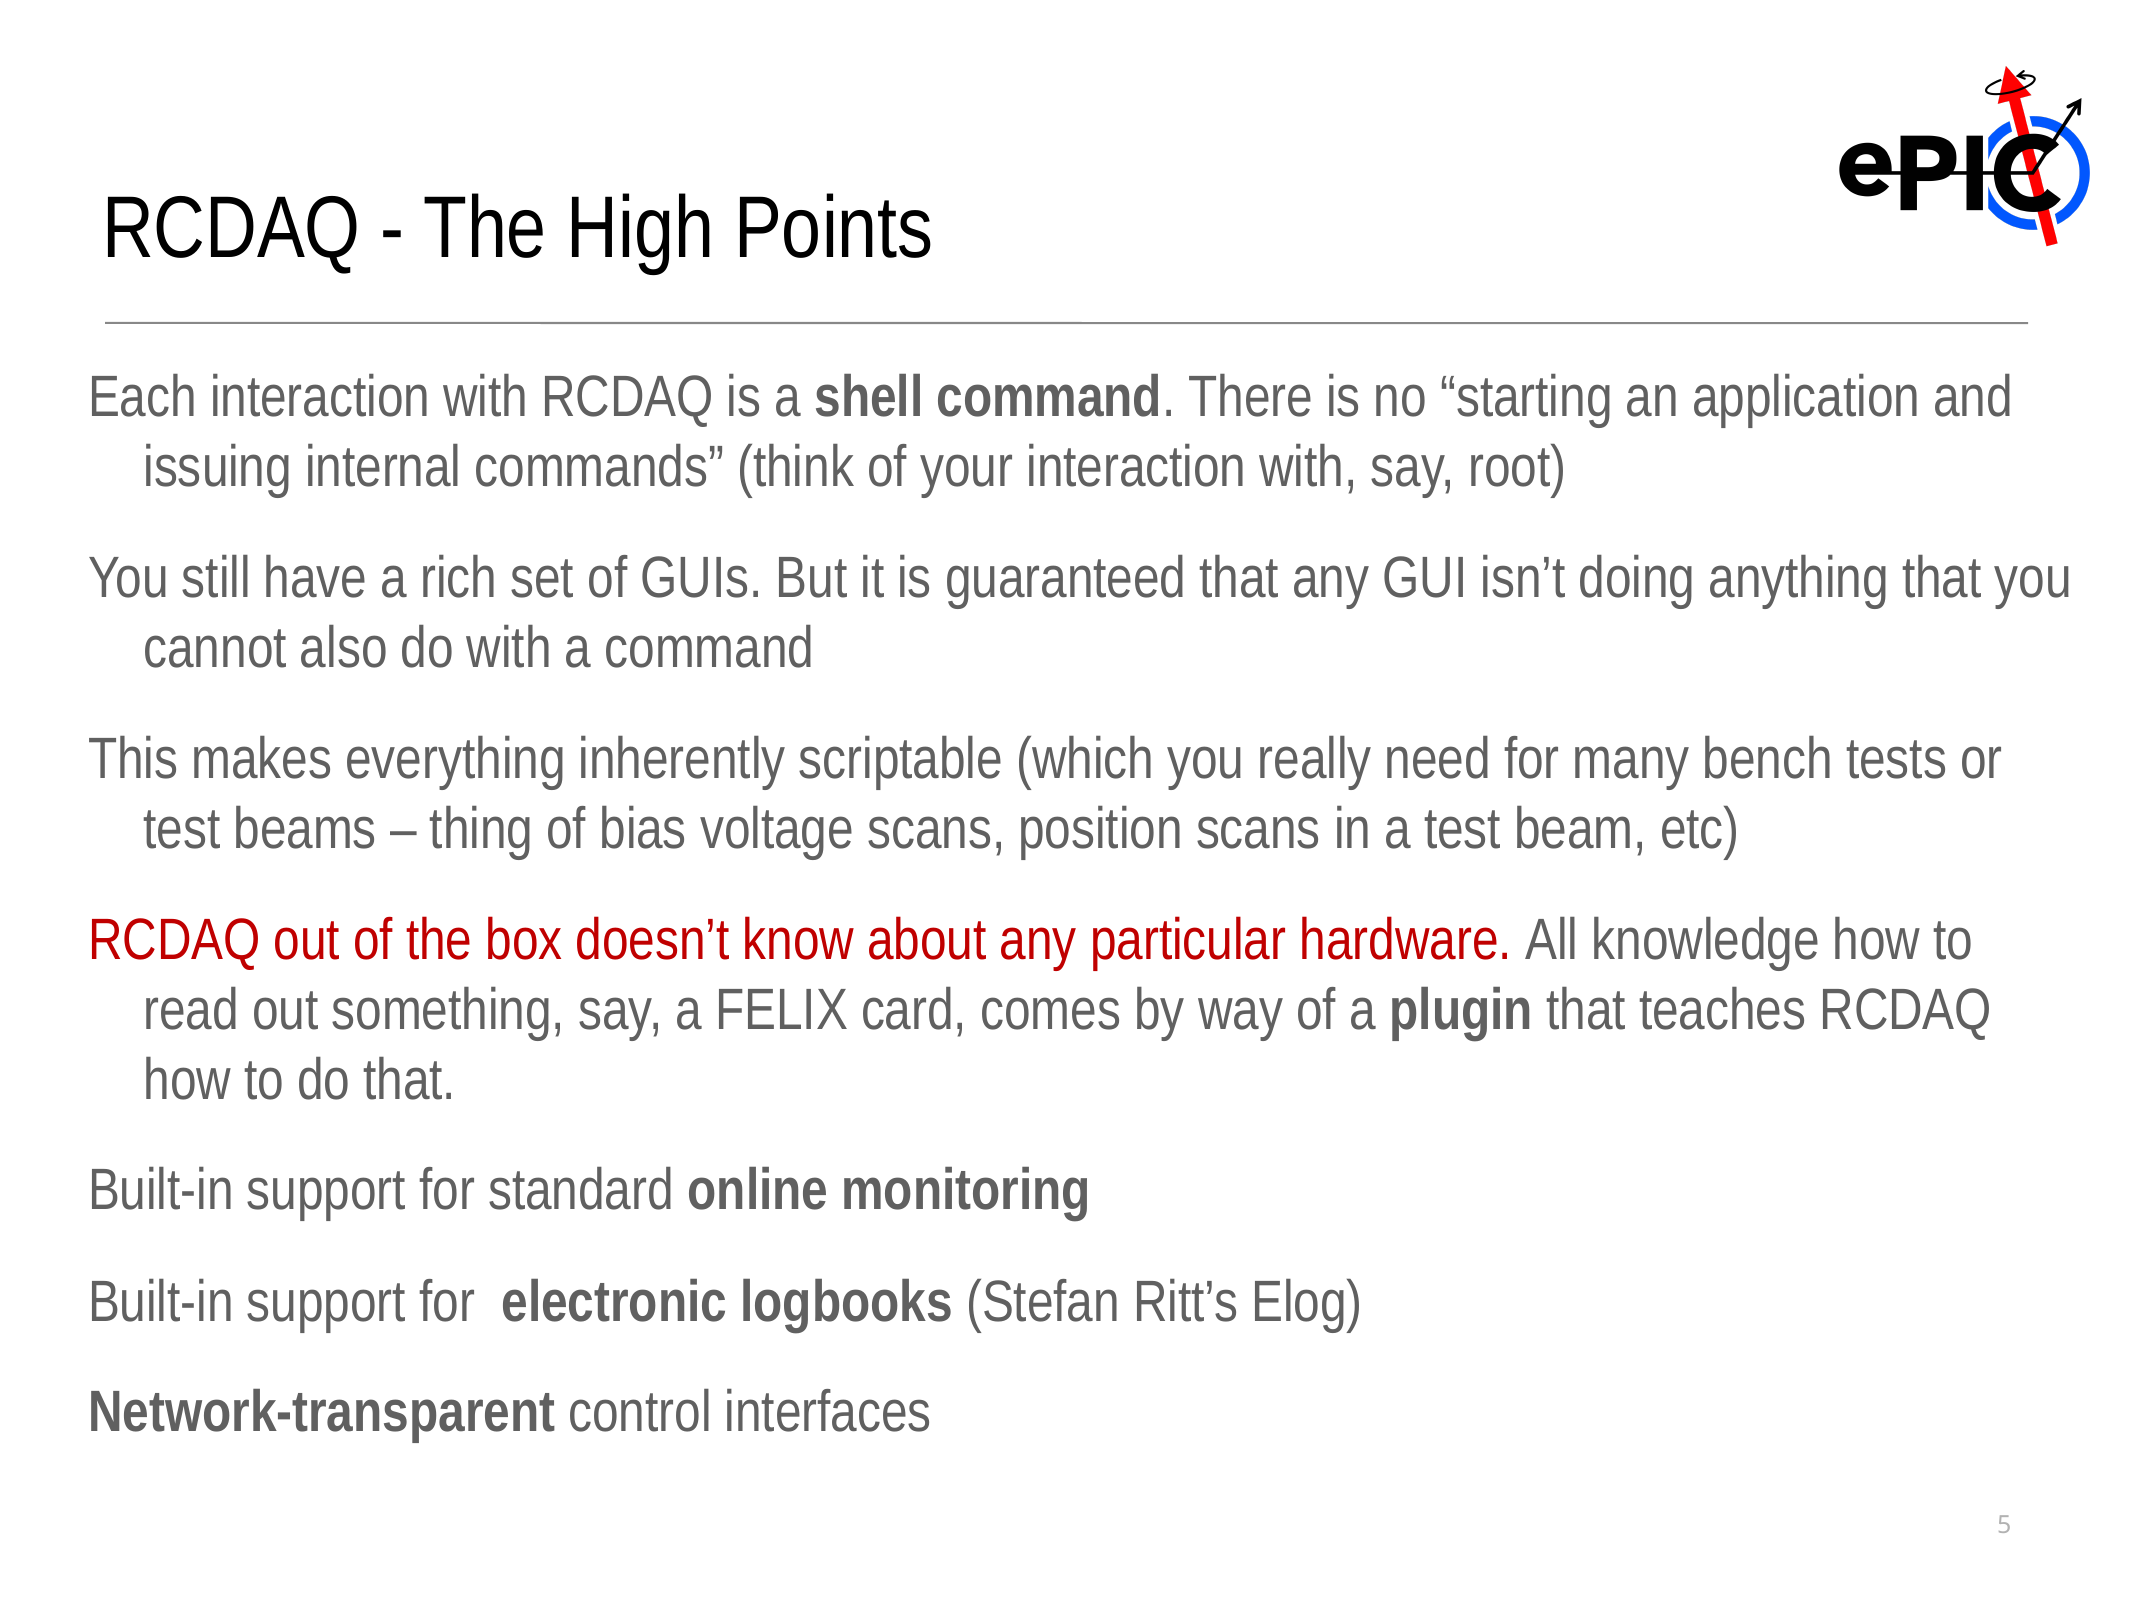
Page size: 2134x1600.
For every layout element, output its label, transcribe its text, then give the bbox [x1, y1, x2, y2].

text_box RCDAQ - The High Points [93, 53, 2040, 284]
slide_number 5 [1528, 1482, 2027, 1568]
text_box Each interaction with RCDAQ is a shell command. There is no “starting an application and issuing internal commands” (think of your interaction with, say, root) You still have a rich set of GUIs. But it is guaranteed that any GUI isn’t doing anything that you cannot also do with a command This makes everything inherently scriptable (which you really need for many bench tests or test beams – thing of bias voltage scans, position scans in a test beam, etc) RCDAQ out of the box doesn’t know about any particular hardware. All knowledge how to read out something, say, a FELIX card, comes by way of a plugin that teaches RCDAQ how to do that. Built-in support for standard online monitoring Built-in support for electronic logbooks (Stefan Ritt’s Elog) Network-transparent control interfaces [79, 349, 2086, 1525]
picture [2040, 62, 2095, 250]
